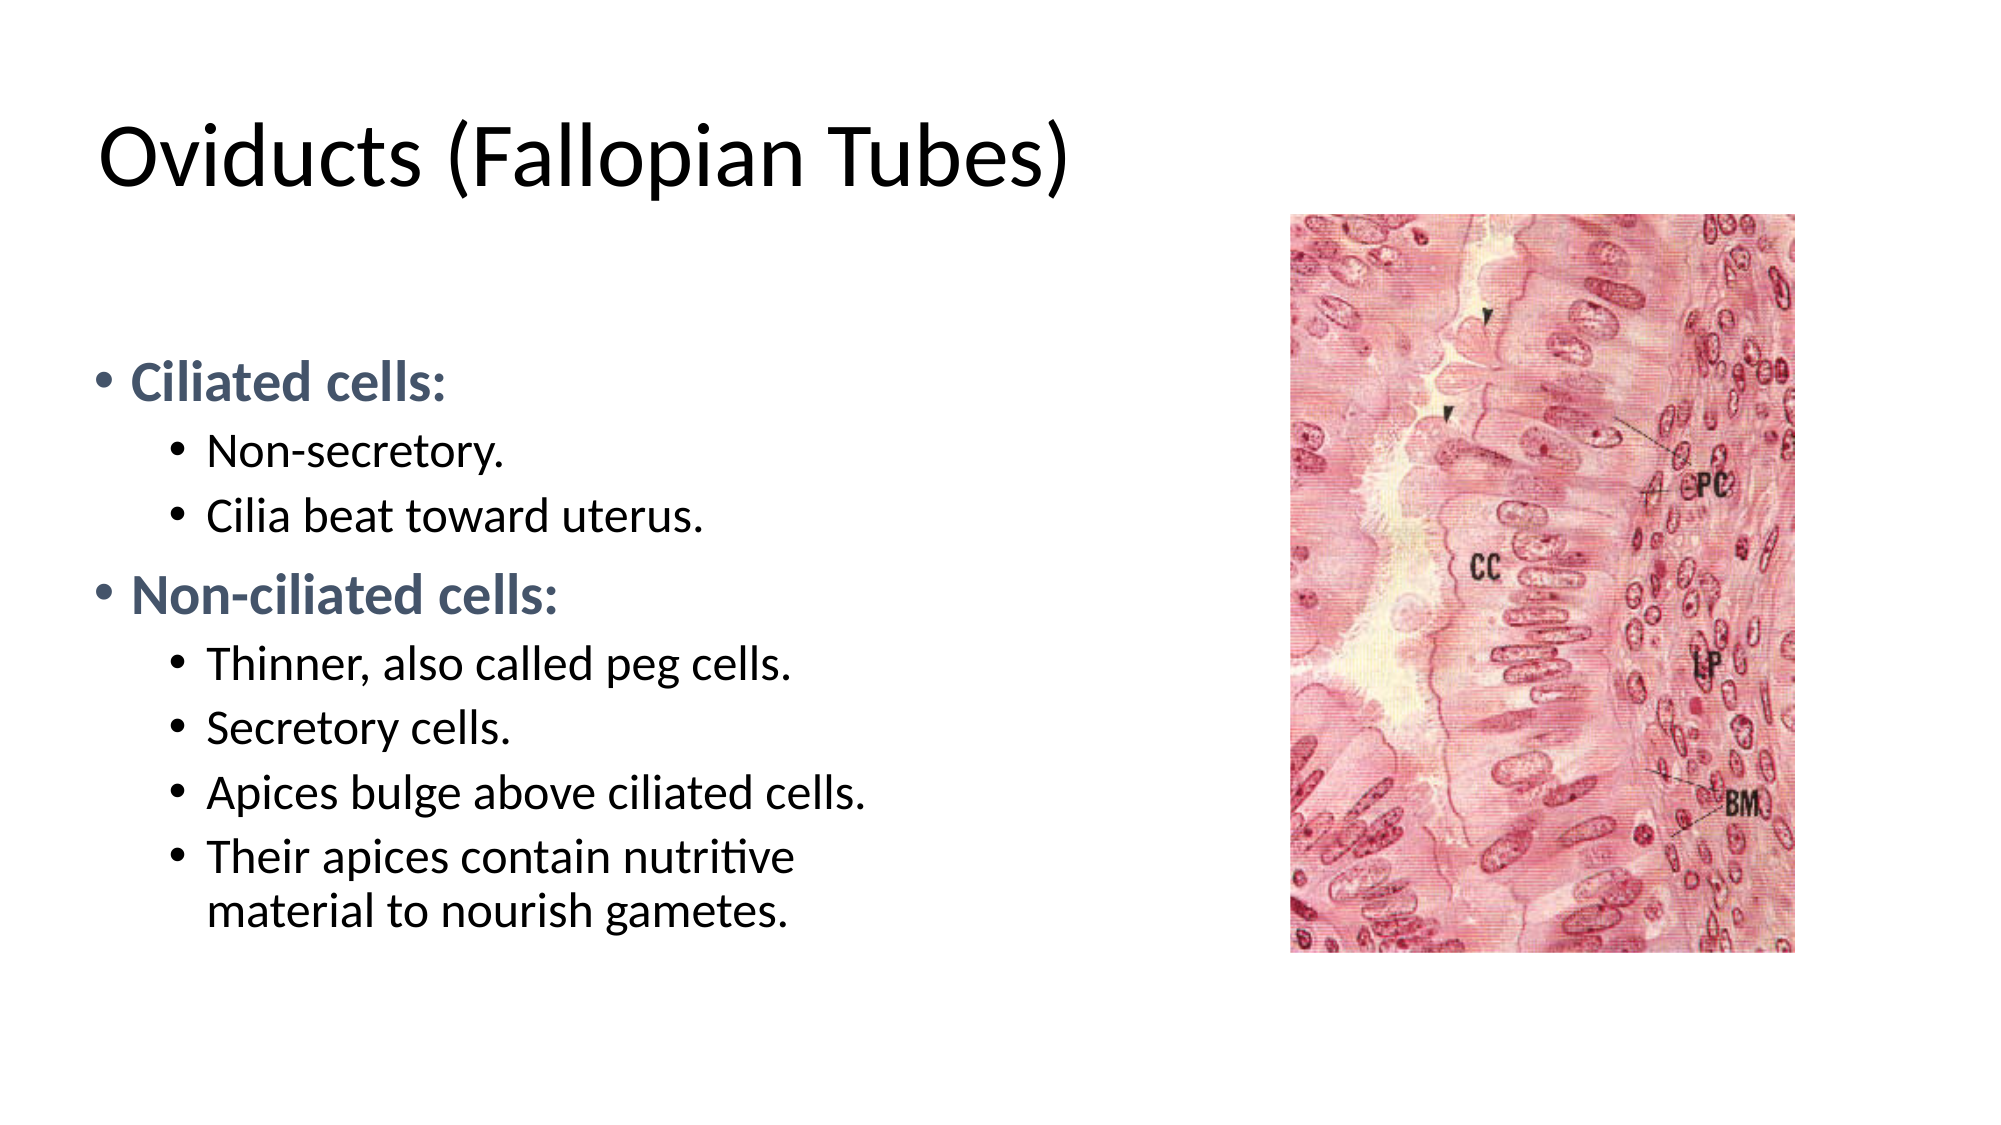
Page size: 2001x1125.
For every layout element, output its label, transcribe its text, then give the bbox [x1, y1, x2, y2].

text_box Ciliated cells: Non-secretory. Cilia beat toward uterus. Non-ciliated cells: Thinner, also called peg cells. Secretory cells. Apices bulge above ciliated cells. Their apices contain nutritive material to nourish gametes. [78, 343, 898, 1125]
text_box Oviducts (Fallopian Tubes) [83, 87, 1089, 213]
picture [1290, 213, 1795, 953]
